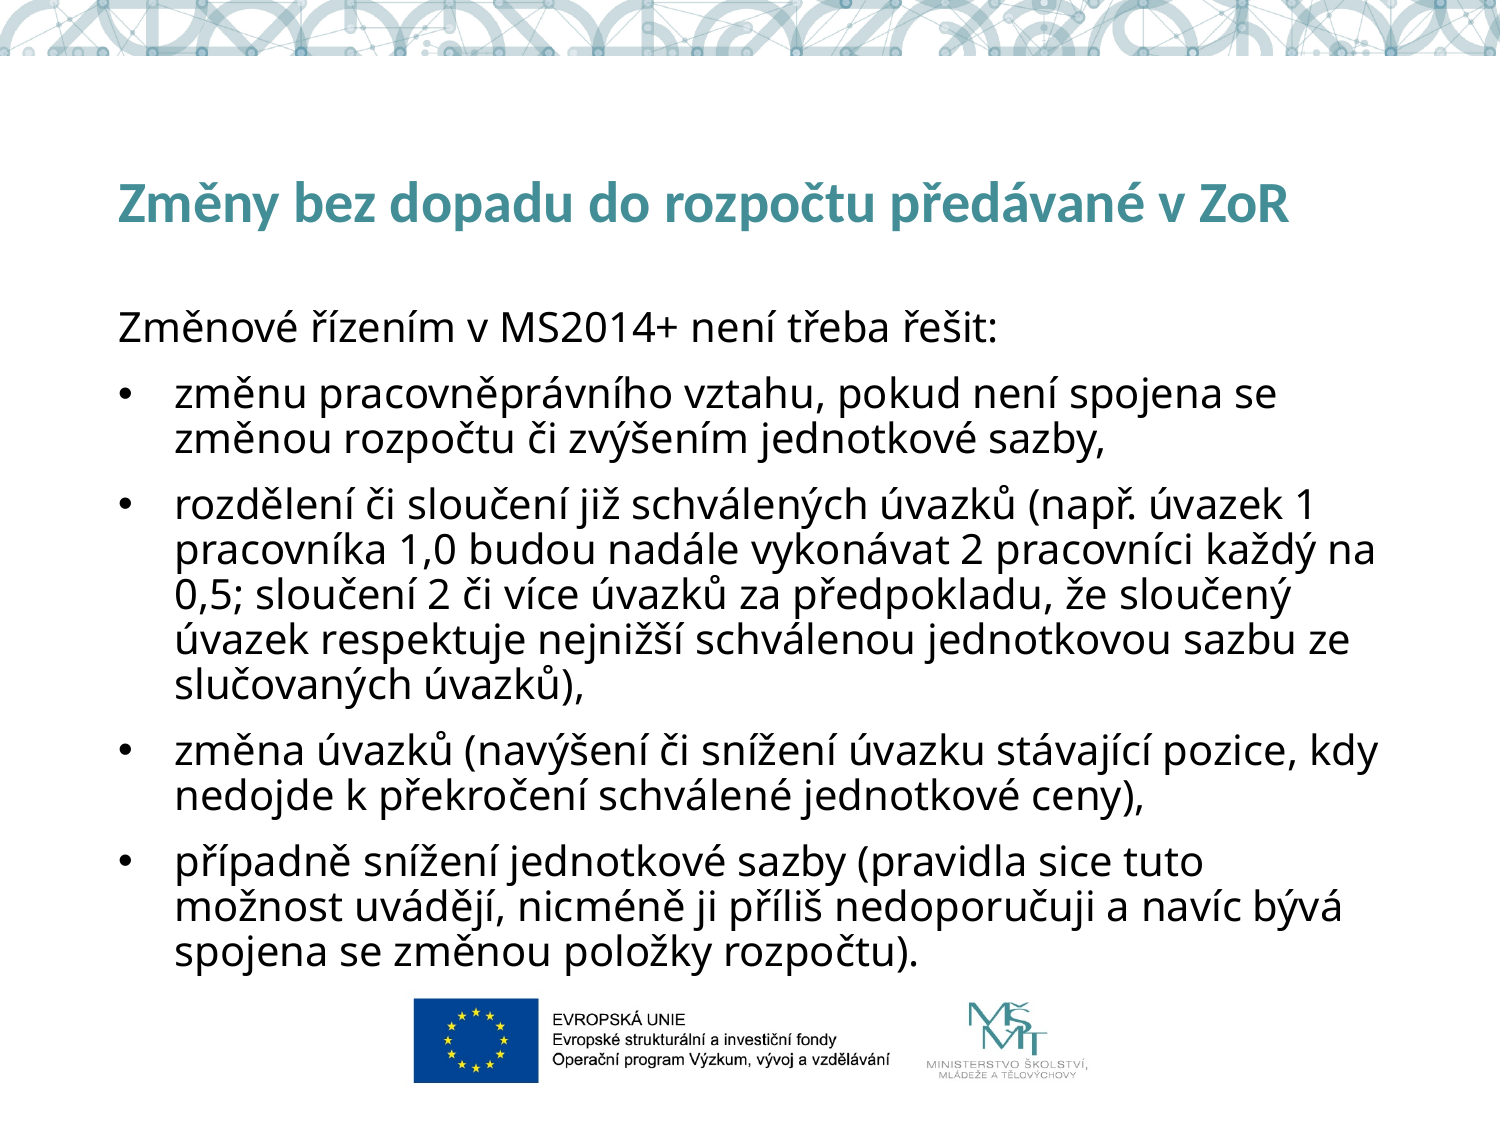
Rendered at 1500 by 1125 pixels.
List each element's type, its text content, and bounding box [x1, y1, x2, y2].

list Změnové řízením v MS2014+ není třeba řešit: změnu pracovněprávního vztahu, pokud není spojena se změnou rozpočtu či zvýšením jednotkové sazby, rozdělení či sloučení již schválených úvazků (např. úvazek 1 pracovníka 1,0 budou nadále vykonávat 2 pracovníci každý na 0,5; sloučení 2 či více úvazků za předpokladu, že sloučený úvazek respektuje nejnižší schválenou jednotkovou sazbu ze slučovaných úvazků), změna úvazků (navýšení či snížení úvazku stávající pozice, kdy nedojde k překročení schválené jednotkové ceny), případně snížení jednotkové sazby (pravidla sice tuto možnost uvádějí, nicméně ji příliš nedoporučuji a navíc bývá spojena se změnou položky rozpočtu). [103, 299, 1397, 957]
picture [371, 957, 1129, 1125]
picture [0, 0, 1500, 56]
title Změny bez dopadu do rozpočtu předávané v ZoR [103, 129, 1397, 278]
